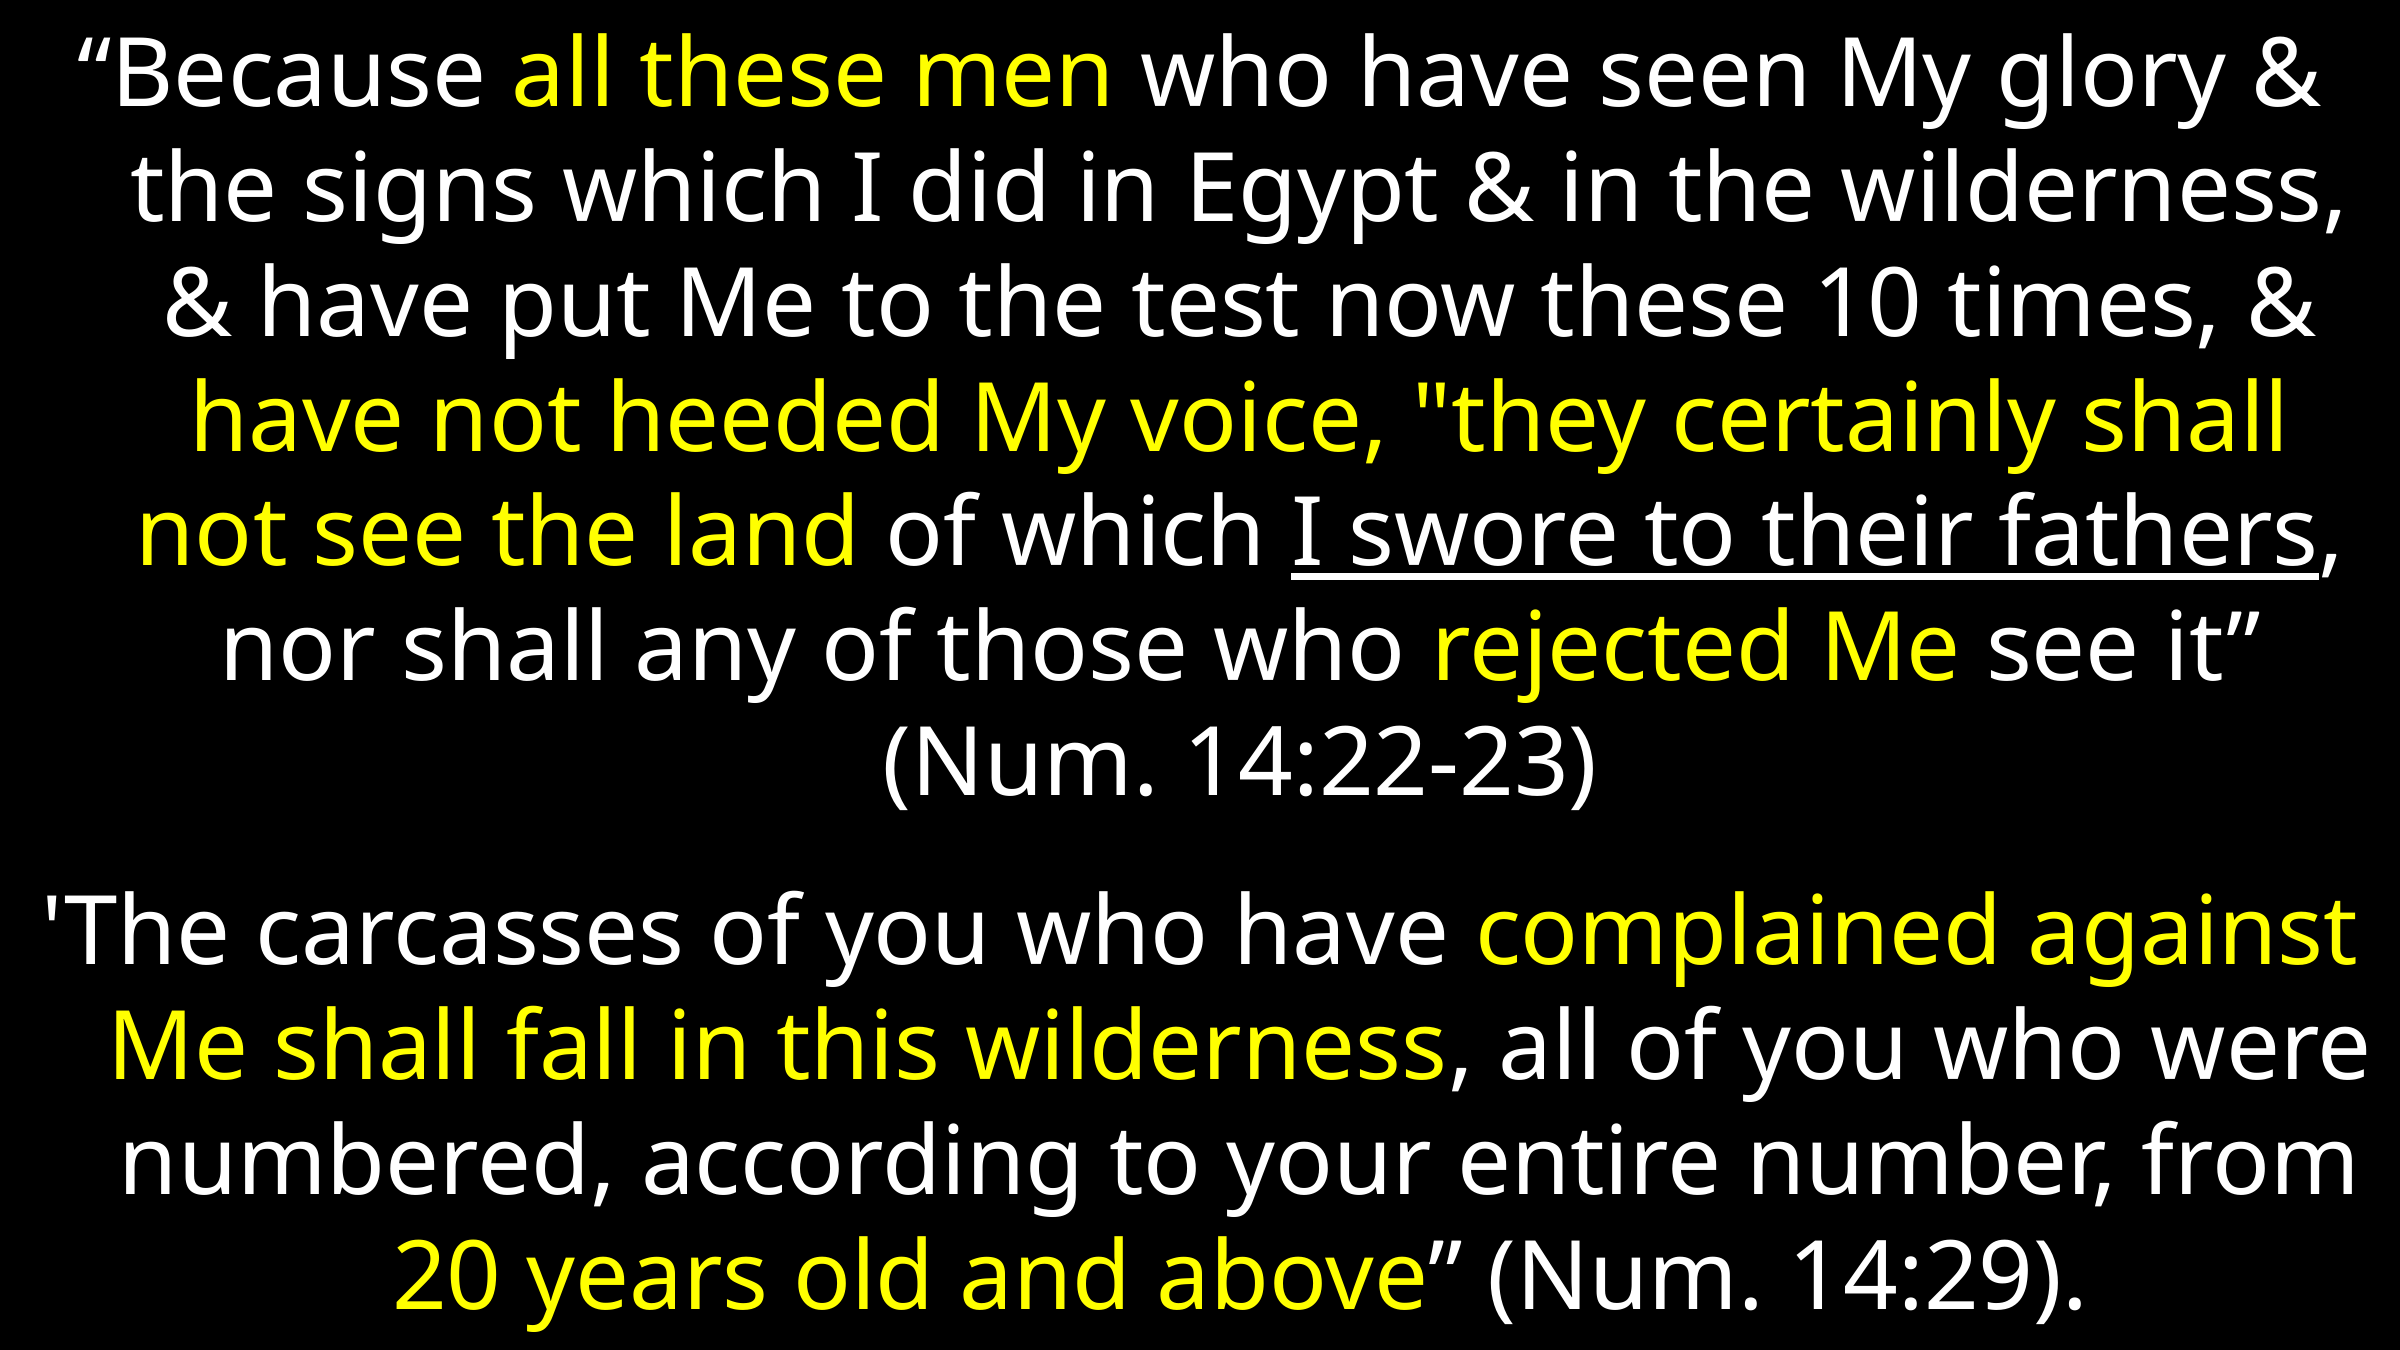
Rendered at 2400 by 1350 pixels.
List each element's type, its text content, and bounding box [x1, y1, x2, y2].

list “Because all these men who have seen My glory & the signs which I did in Egypt & in the wilderness, & have put Me to the test now these 10 times, & have not heeded My voice, "they certainly shall not see the land of which I swore to their fathers, nor shall any of those who rejected Me see it” (Num. 14:22-23) 'The carcasses of you who have complained against Me shall fall in this wilderness, all of you who were numbered, according to your entire number, from 20 years old and above” (Num. 14:29). [0, 0, 2400, 1350]
